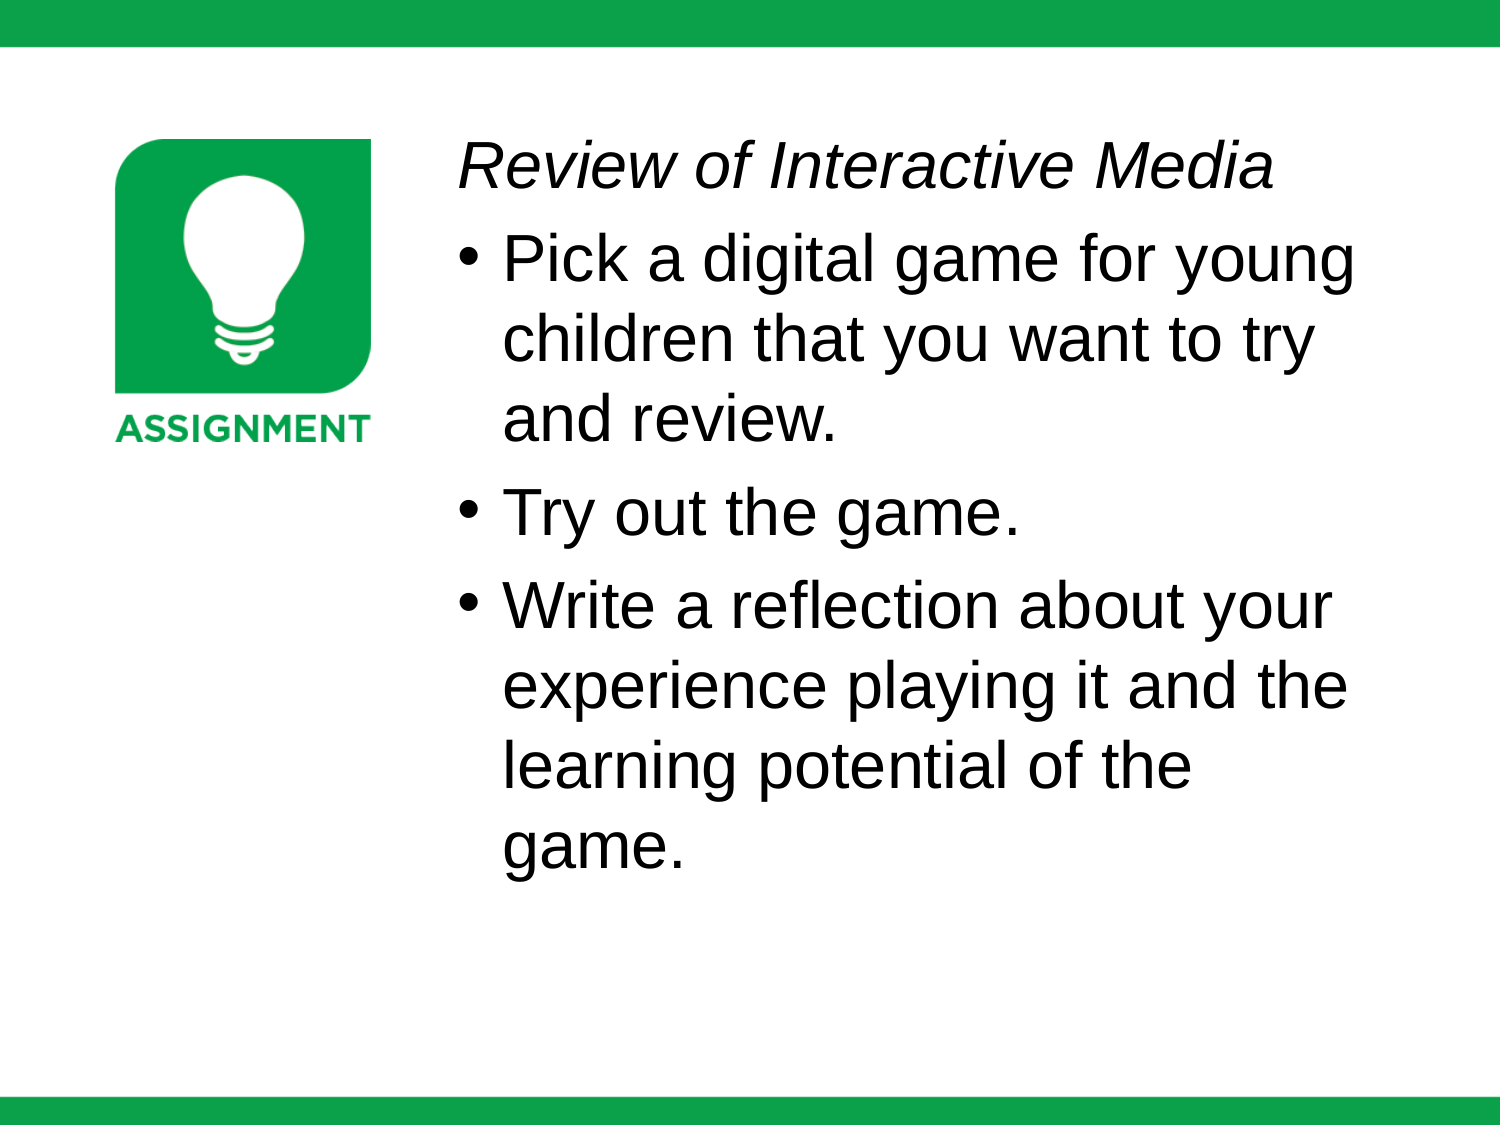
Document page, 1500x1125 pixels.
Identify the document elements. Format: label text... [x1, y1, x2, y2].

list Review of Interactive Media Pick a digital game for young children that you want to try and review. Try out the game. Write a reflection about your experience playing it and the learning potential of the game. [442, 114, 1413, 1062]
picture [0, 0, 1500, 1125]
